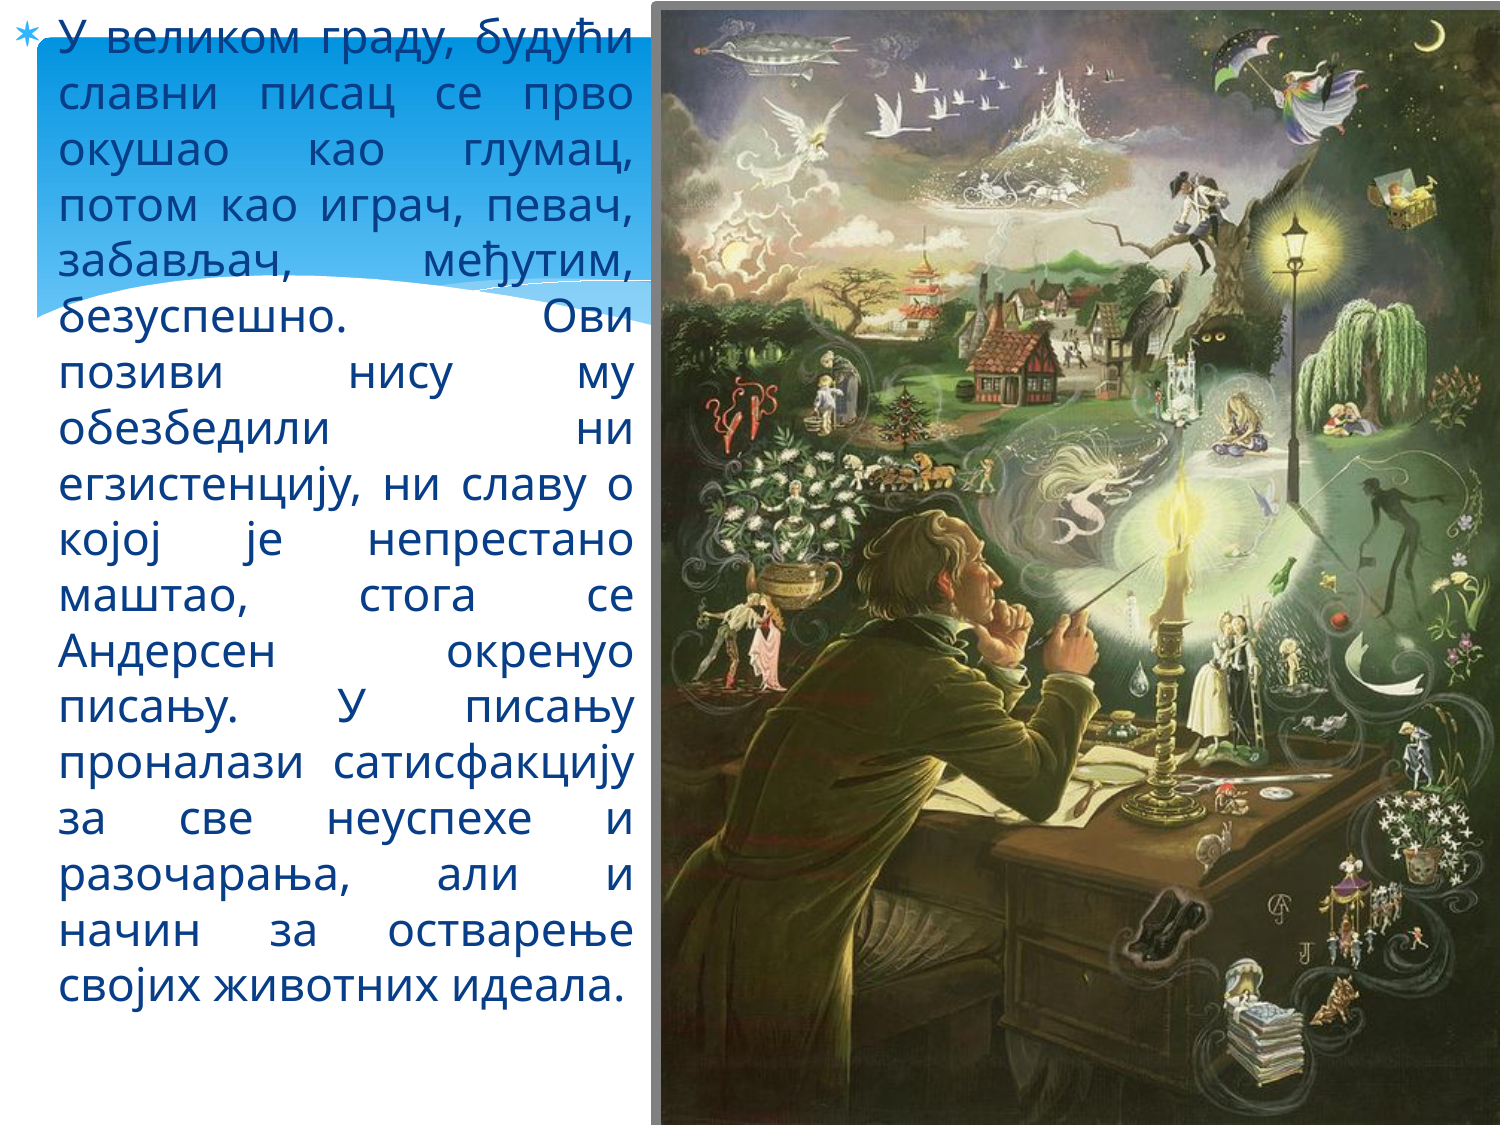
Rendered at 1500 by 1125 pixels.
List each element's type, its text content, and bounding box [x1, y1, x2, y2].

picture [660, 10, 1500, 1125]
list У великом граду, будући славни писац се прво окушао као глумац, потом као играч, певач, забављач, међутим, безуспешно. Ови позиви нису му обезбедили ни егзистенцију, ни славу о којој је непрестано маштао, стога се Андерсен окренуо писању. У писању проналази сатисфакцију за све неуспехе и разочарања, али и начин за остварење својих животних идеала. [1, 0, 650, 1125]
